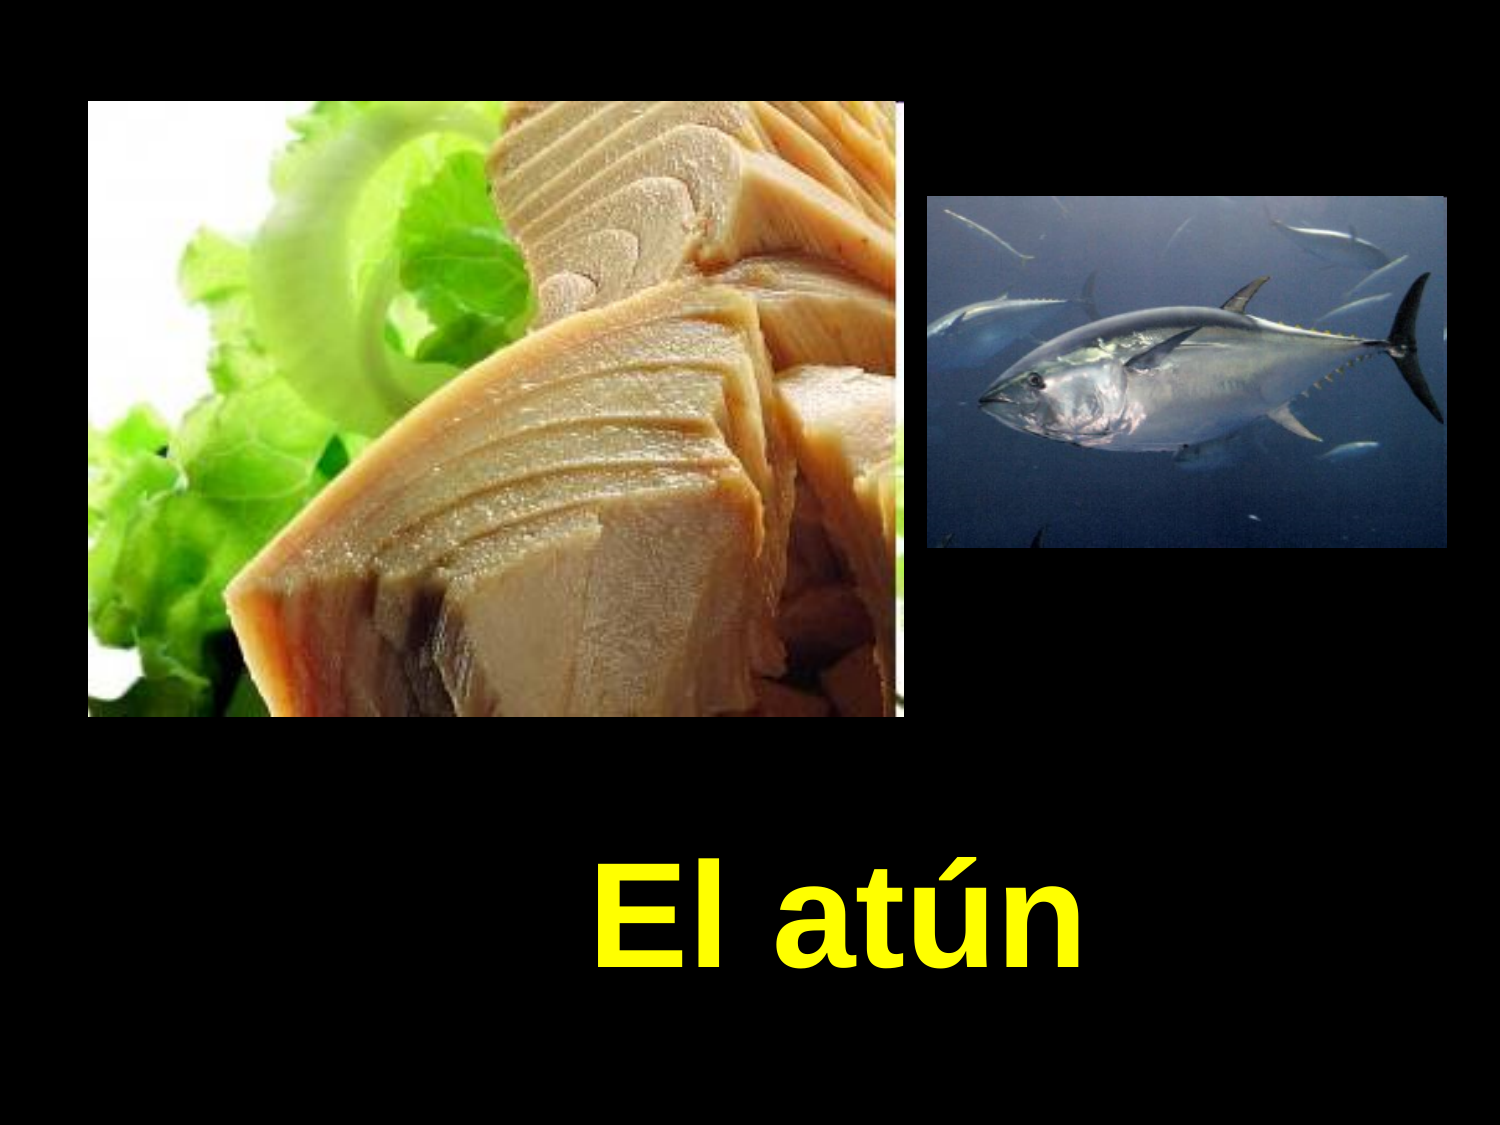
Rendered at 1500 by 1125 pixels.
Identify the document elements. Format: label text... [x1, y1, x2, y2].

text_box El atún [574, 810, 1105, 1006]
picture [88, 101, 904, 717]
picture [926, 196, 1448, 549]
